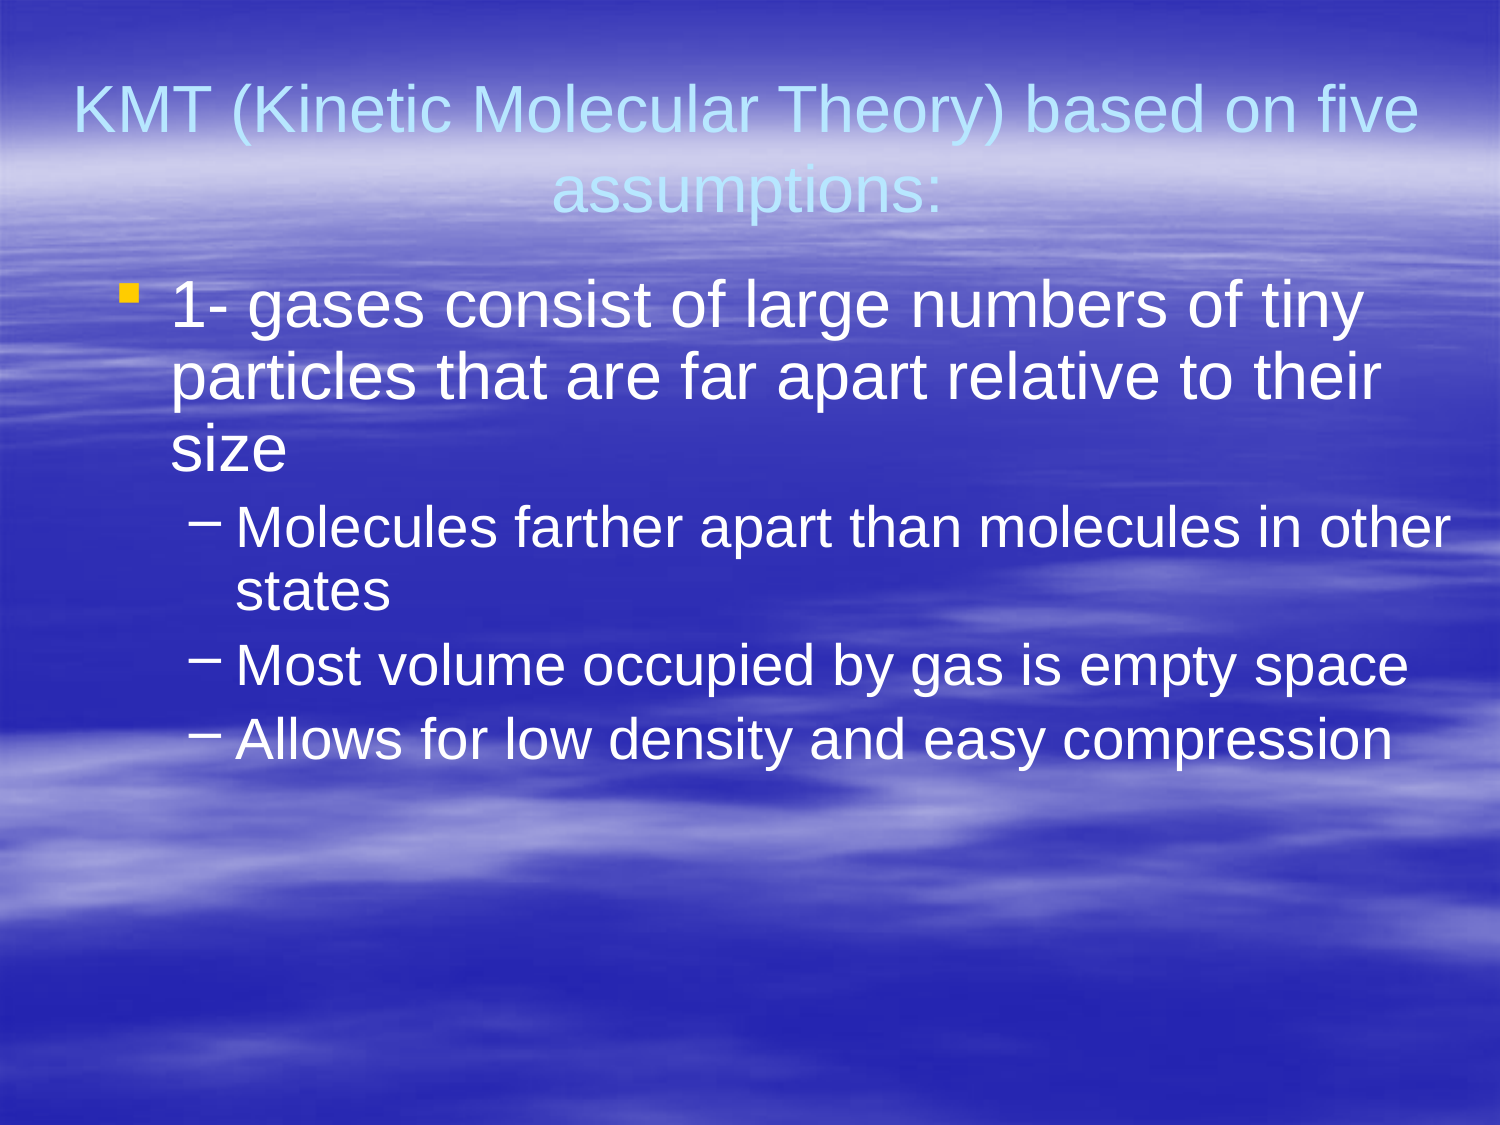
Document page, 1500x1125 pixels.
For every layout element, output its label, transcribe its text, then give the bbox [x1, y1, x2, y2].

list 1- gases consist of large numbers of tiny particles that are far apart relative to their size Molecules farther apart than molecules in other states Most volume occupied by gas is empty space Allows for low density and easy compression [98, 262, 1500, 989]
title KMT (Kinetic Molecular Theory) based on five assumptions: [49, 37, 1446, 256]
